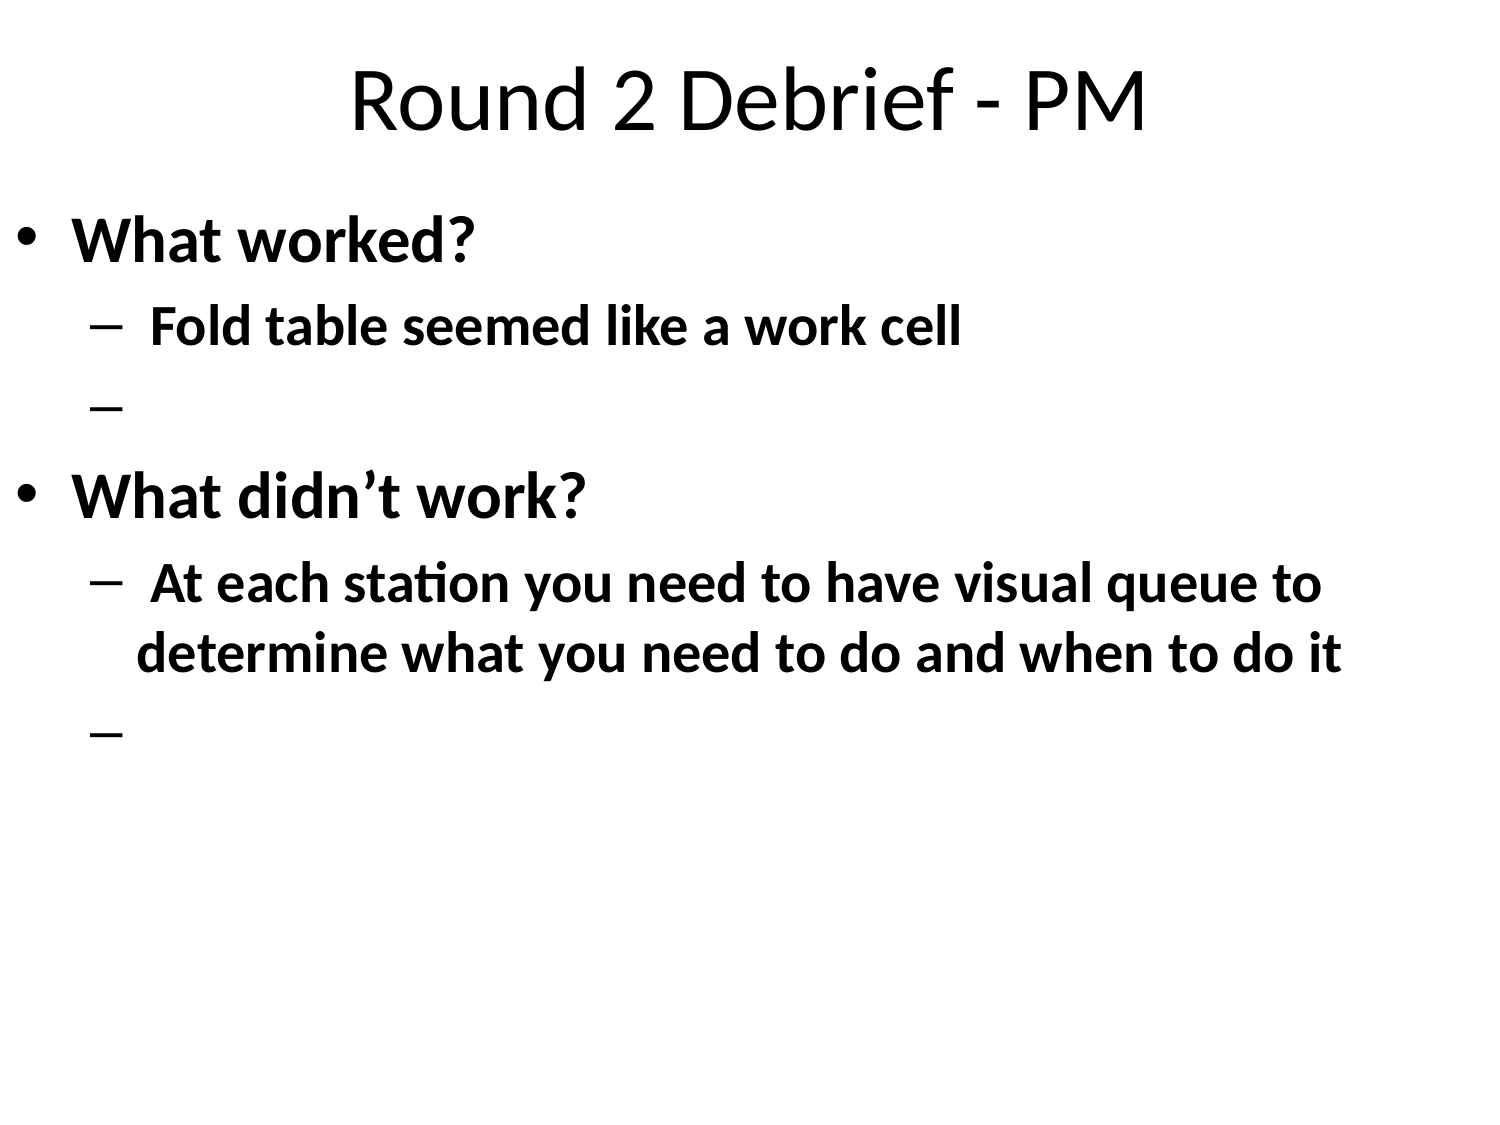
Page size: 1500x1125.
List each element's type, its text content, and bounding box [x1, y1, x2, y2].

text_box What worked? Fold table seemed like a work cell What didn’t work? At each station you need to have visual queue to determine what you need to do and when to do it [0, 188, 1500, 1125]
title Round 2 Debrief - PM [0, 0, 1500, 188]
